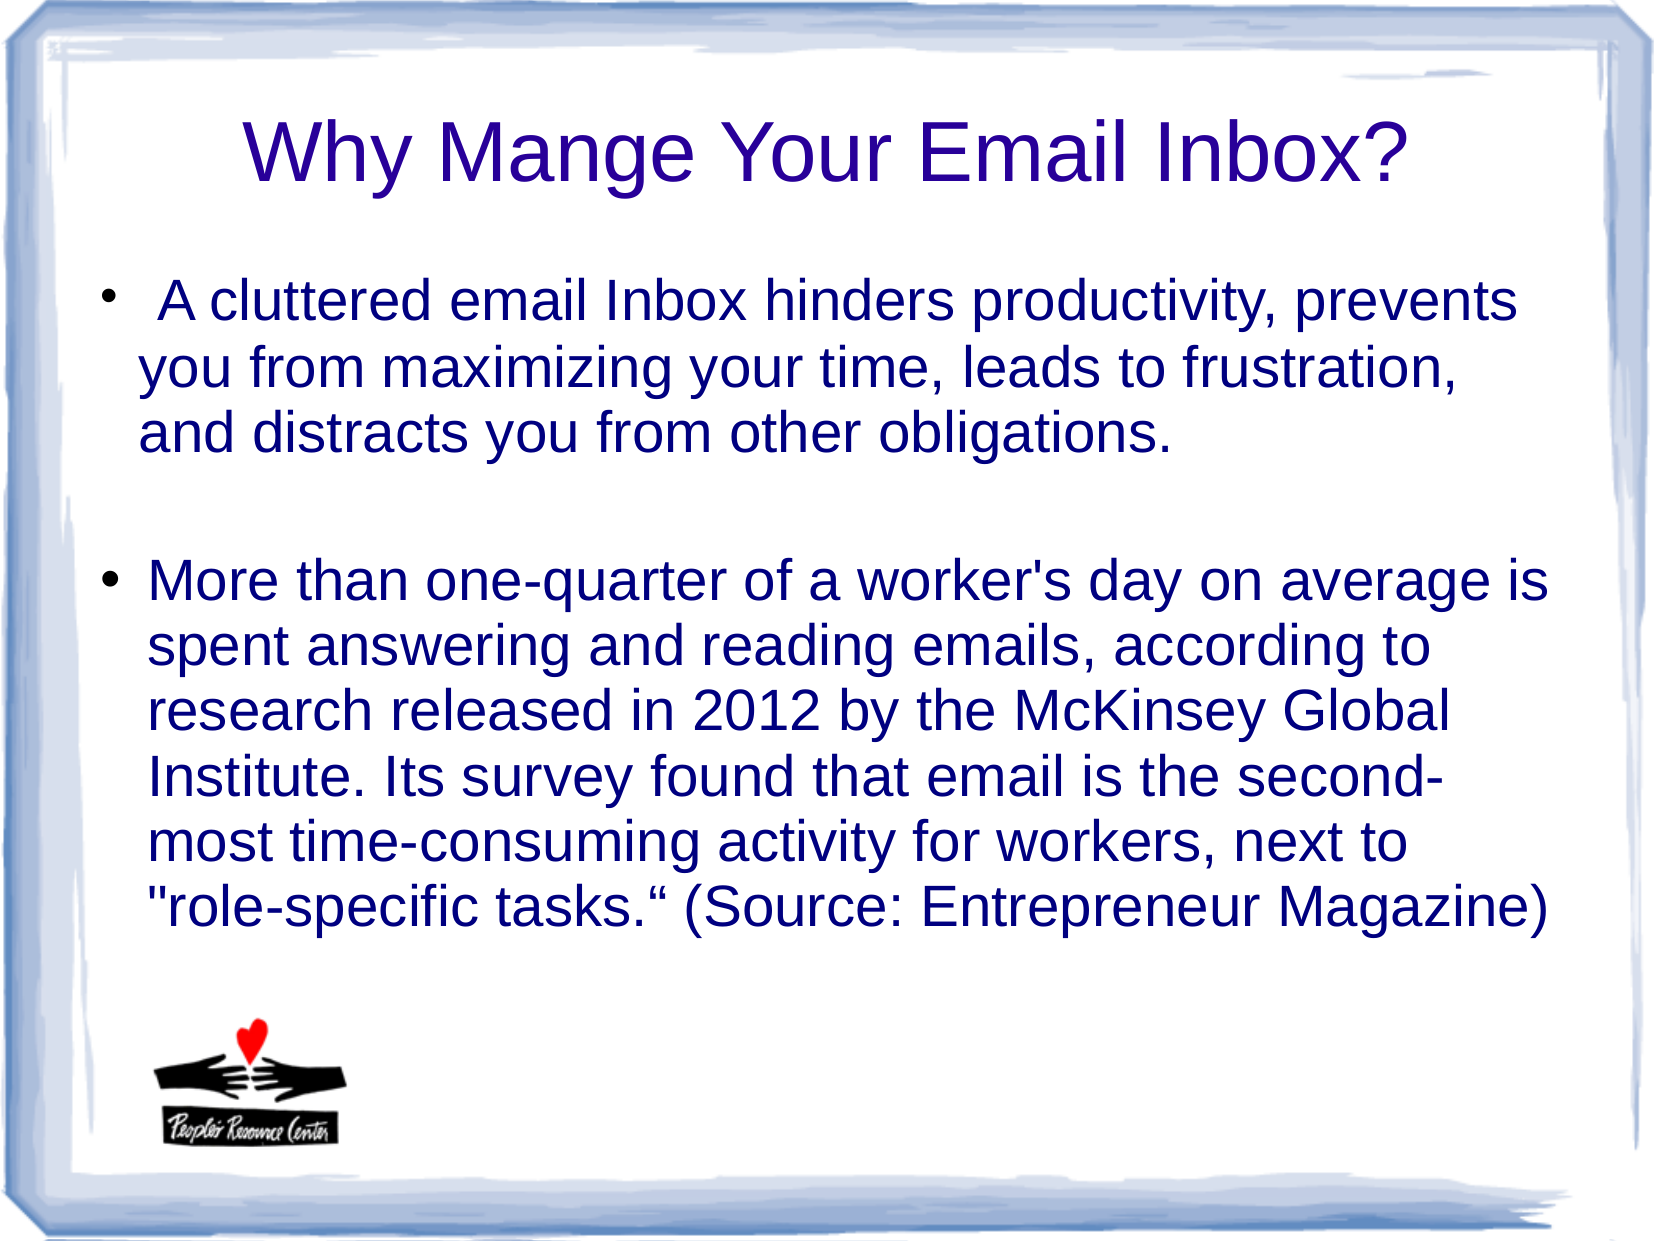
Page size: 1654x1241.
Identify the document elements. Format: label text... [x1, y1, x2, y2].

title Why Mange Your Email Inbox? [82, 49, 1571, 257]
list A cluttered email Inbox hinders productivity, prevents you from maximizing your time, leads to frustration, and distracts you from other obligations. More than one-quarter of a worker's day on average is spent answering and reading emails, according to research released in 2012 by the McKinsey Global Institute. Its survey found that email is the second-most time-consuming activity for workers, next to "role-specific tasks.“ (Source: Entrepreneur Magazine) [100, 256, 1553, 995]
picture [0, 0, 1654, 1241]
